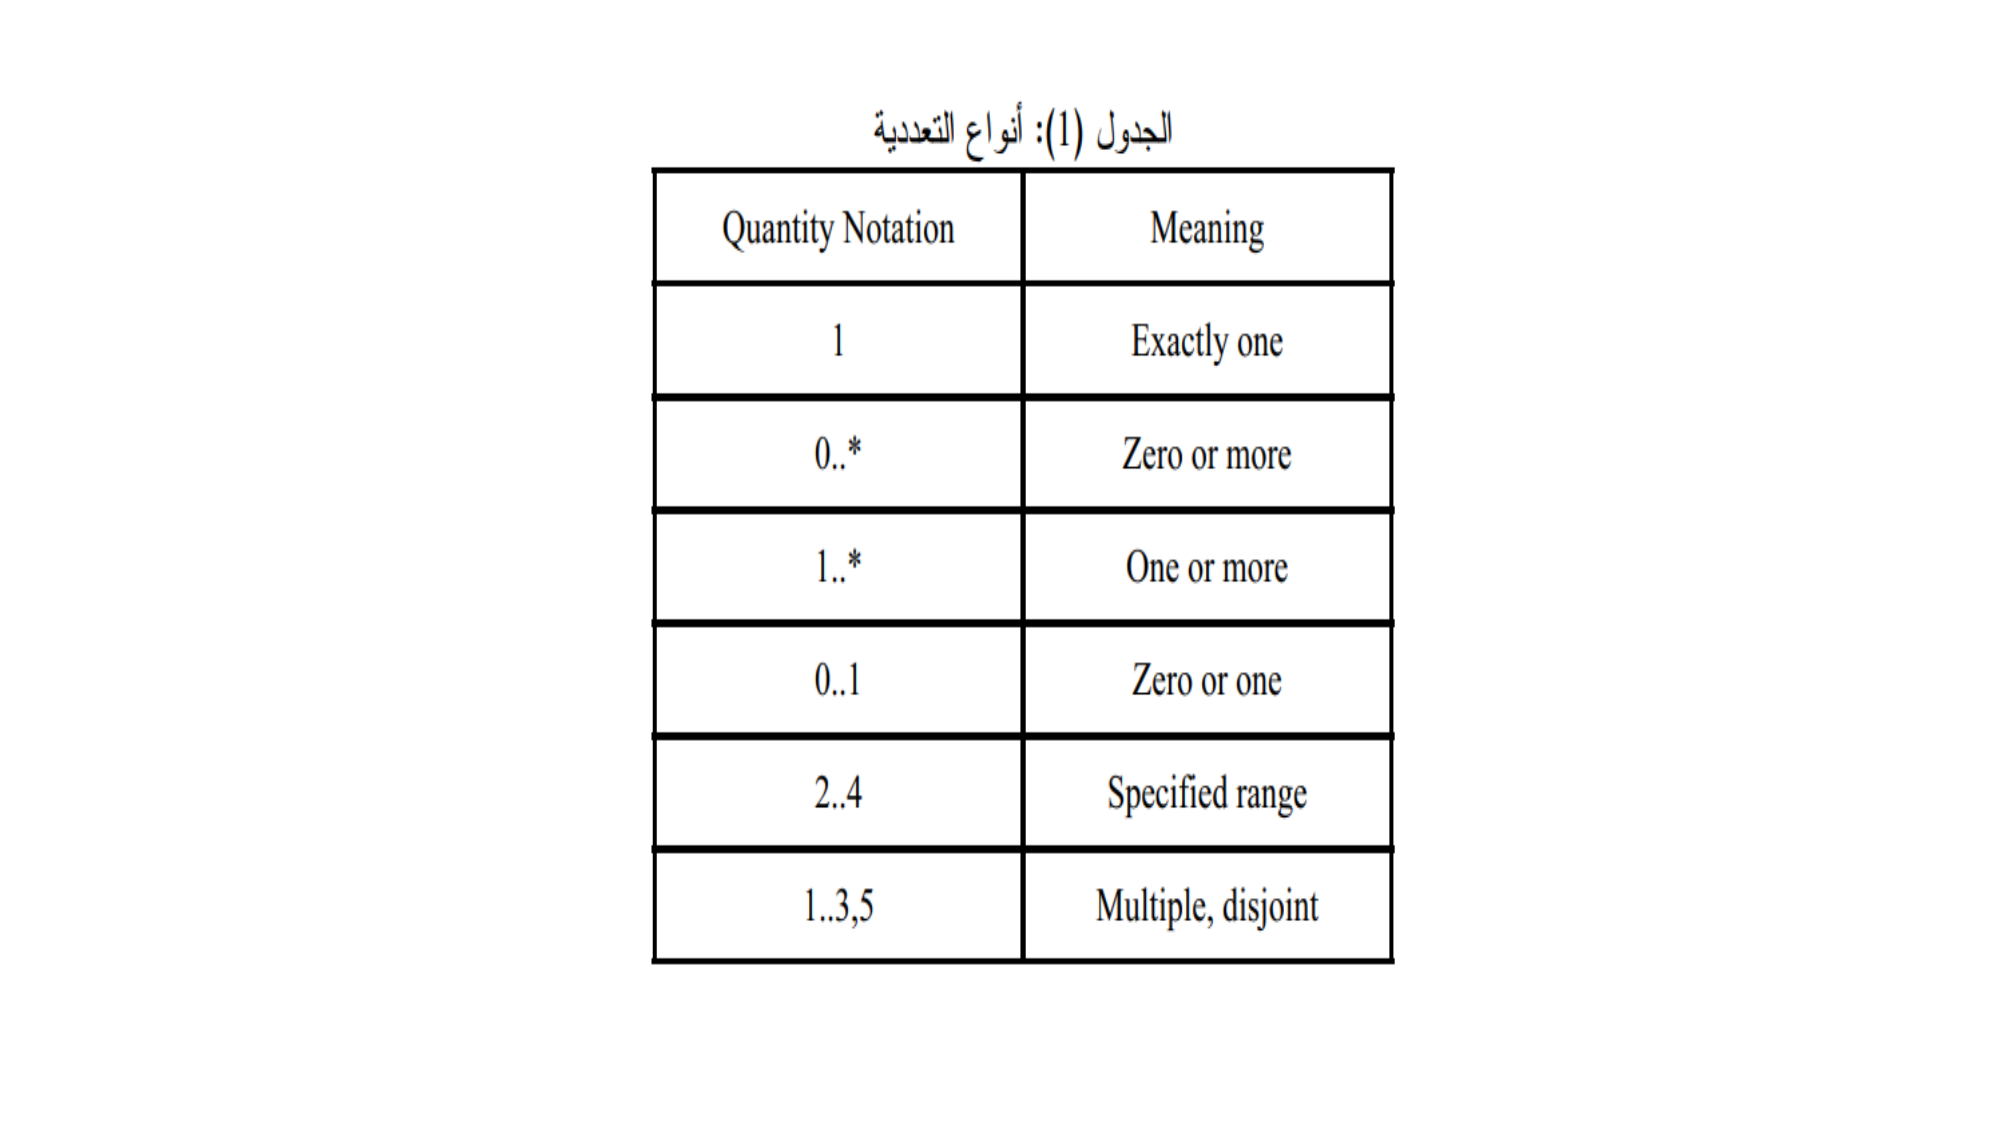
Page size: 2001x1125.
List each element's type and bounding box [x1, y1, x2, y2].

picture [394, 39, 1571, 1040]
